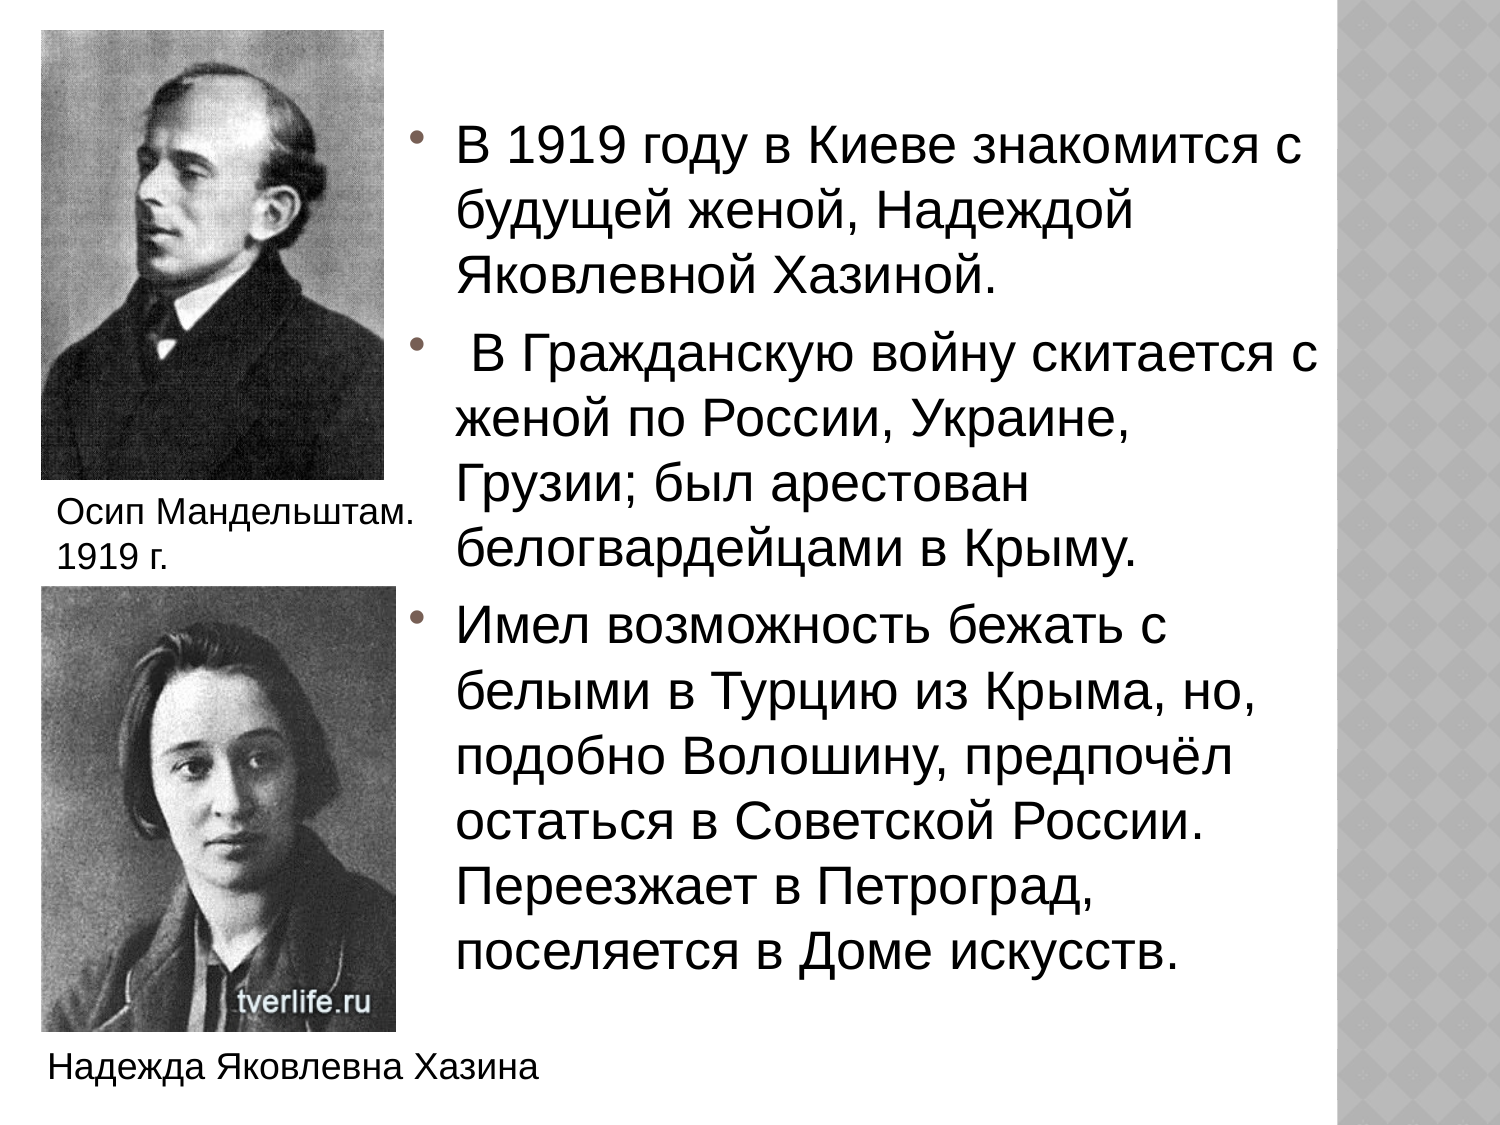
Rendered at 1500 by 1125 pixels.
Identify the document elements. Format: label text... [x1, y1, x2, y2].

list В 1919 году в Киеве знакомится с будущей женой, Надеждой Яковлевной Хазиной. В Гражданскую войну скитается с женой по России, Украине, Грузии; был арестован белогвардейцами в Крыму. Имел возможность бежать с белыми в Турцию из Крыма, но, подобно Волошину, предпочёл остаться в Советской России. Переезжает в Петроград, поселяется в Доме искусств. [395, 101, 1341, 1083]
picture [40, 585, 397, 1032]
text_box Надежда Яковлевна Хазина [32, 1034, 554, 1095]
text_box Осип Мандельштам. 1919 г. [41, 479, 478, 585]
picture [40, 30, 385, 481]
